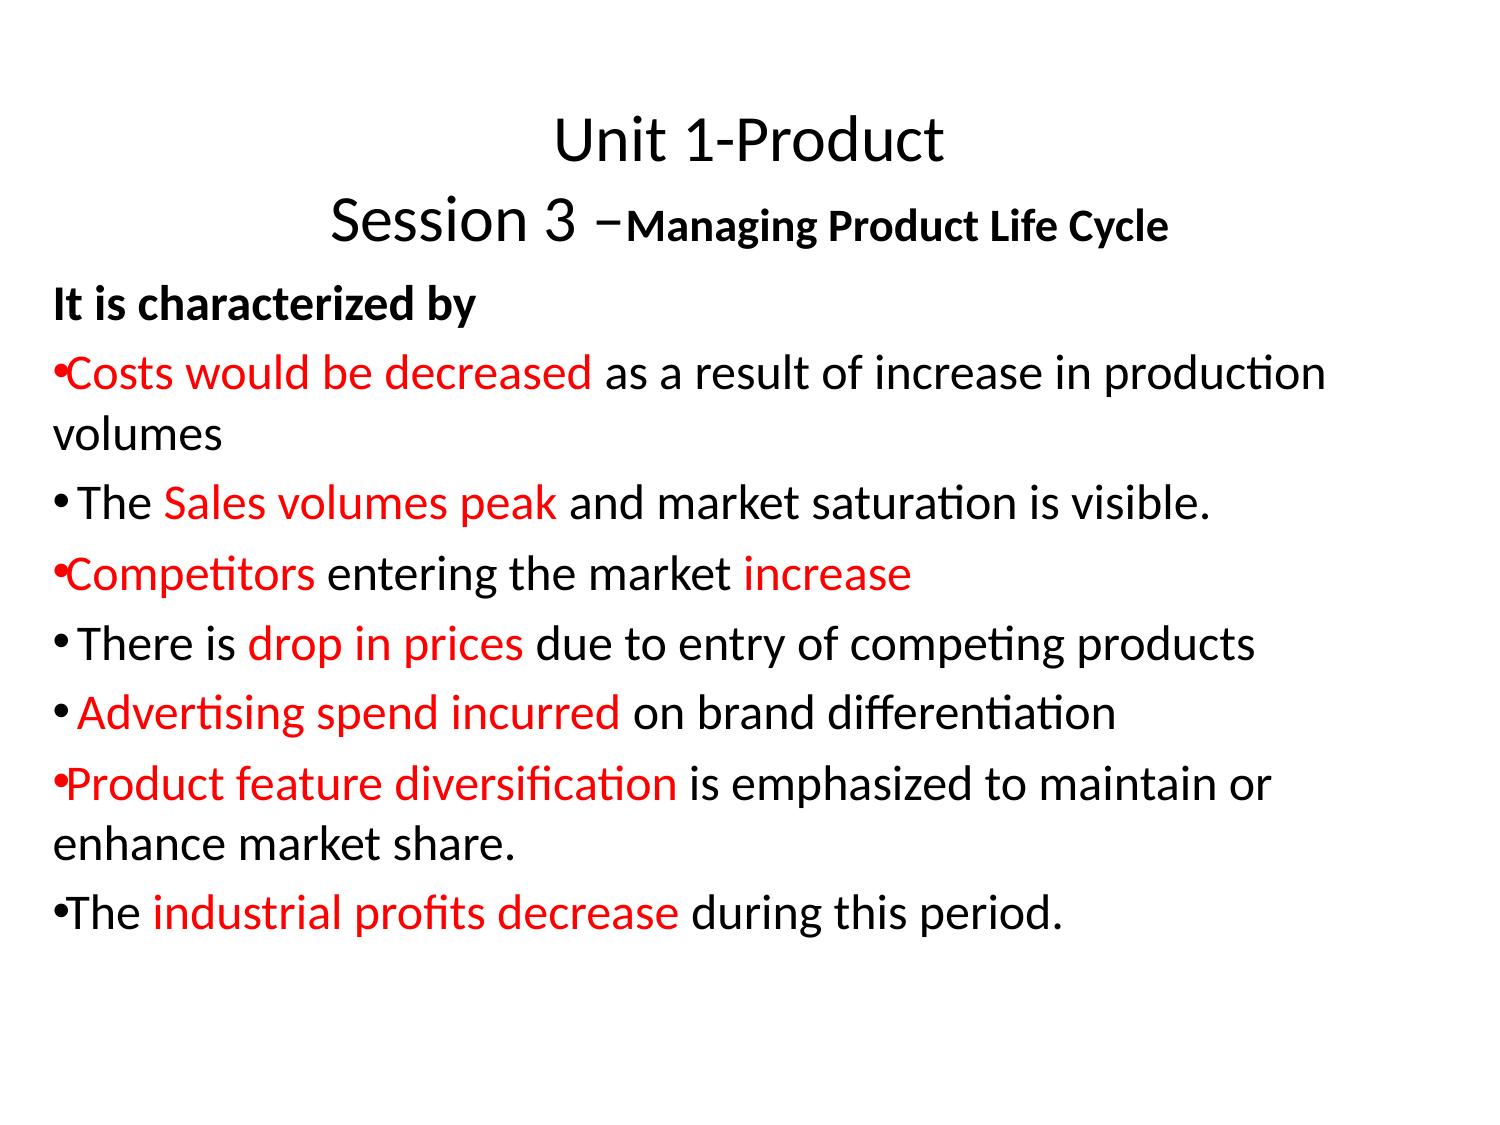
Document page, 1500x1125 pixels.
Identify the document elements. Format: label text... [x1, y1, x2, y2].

title Unit 1-Product Session 3 –Managing Product Life Cycle [99, 87, 1400, 262]
subtitle It is characterized by Costs would be decreased as a result of increase in production volumes The Sales volumes peak and market saturation is visible. Competitors entering the market increase There is drop in prices due to entry of competing products Advertising spend incurred on brand differentiation Product feature diversification is emphasized to maintain or enhance market share. The industrial profits decrease during this period. [37, 262, 1425, 950]
